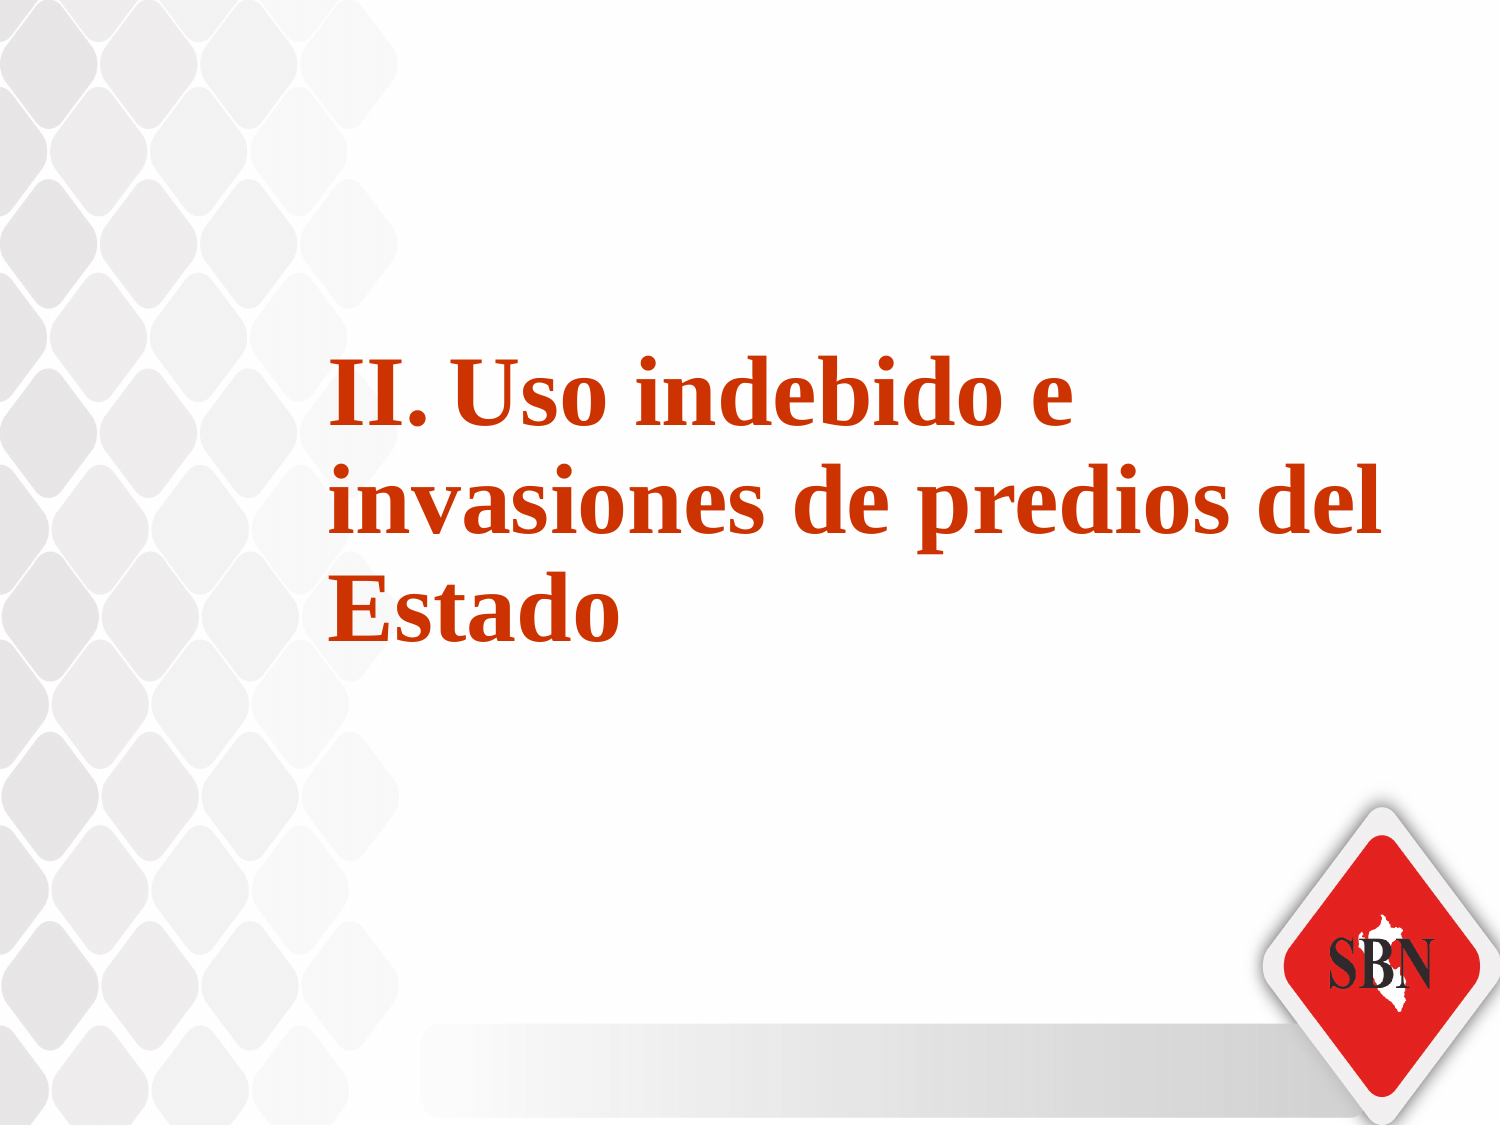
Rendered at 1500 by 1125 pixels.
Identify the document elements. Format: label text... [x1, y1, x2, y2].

picture [0, 0, 1500, 1125]
title II. Uso indebido e invasiones de predios del Estado [312, 267, 1478, 736]
